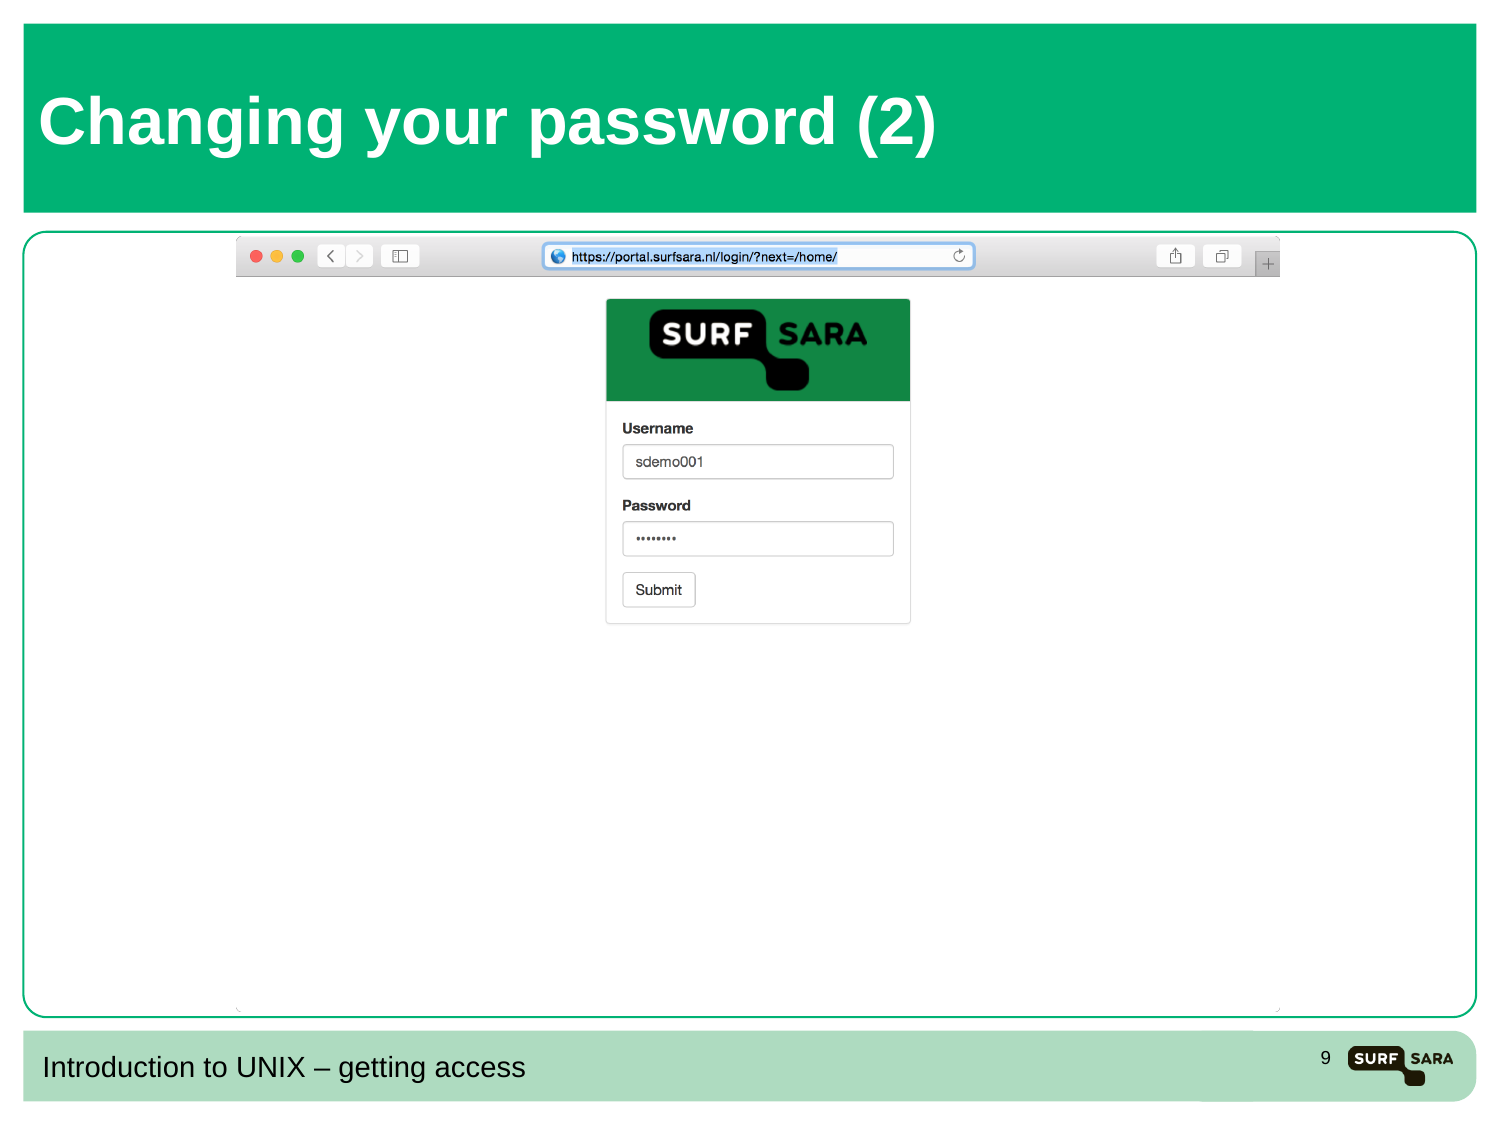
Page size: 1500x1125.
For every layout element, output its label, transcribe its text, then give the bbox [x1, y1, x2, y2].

slide_number 9 [1282, 1046, 1355, 1082]
picture [235, 236, 1281, 1012]
title Changing your password (2) [23, 23, 1477, 213]
list Introduction to UNIX – getting access [23, 1030, 1254, 1102]
picture [1348, 1046, 1453, 1086]
